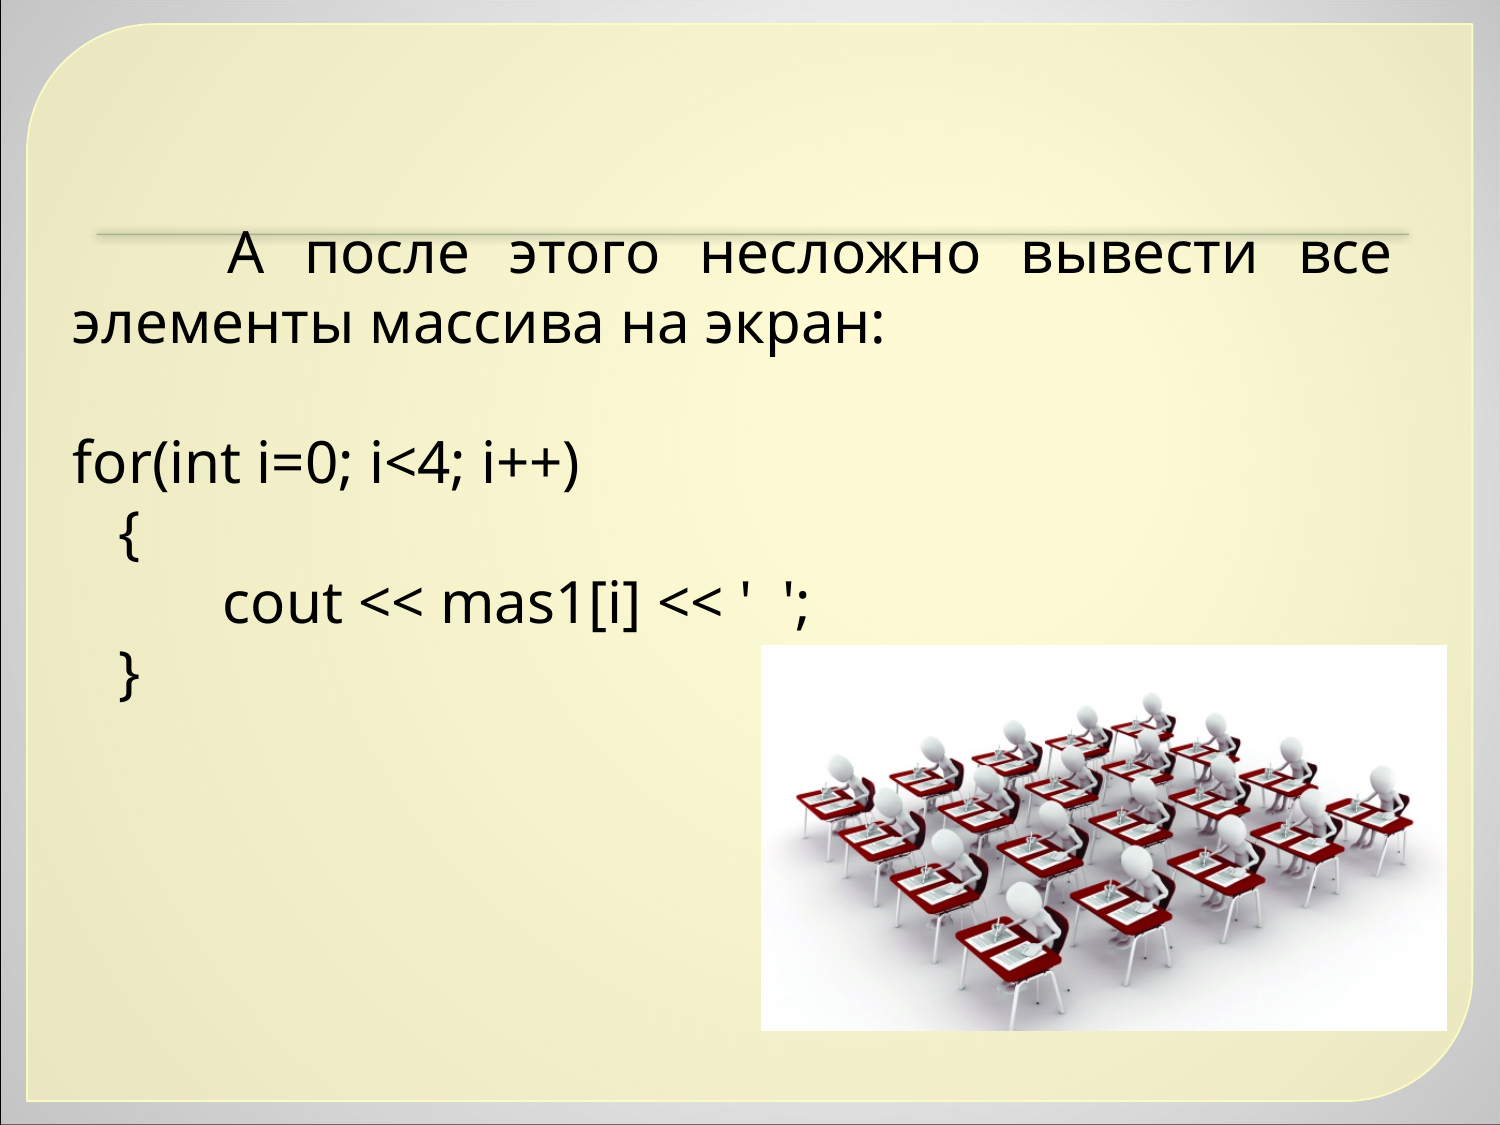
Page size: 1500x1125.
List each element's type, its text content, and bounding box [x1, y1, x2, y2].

picture [0, 0, 1500, 1125]
list А после этого несложно вывести все элементы массива на экран: for(int i=0; i<4; i++) { cout << mas1[i] << ' '; } [57, 208, 1408, 1069]
